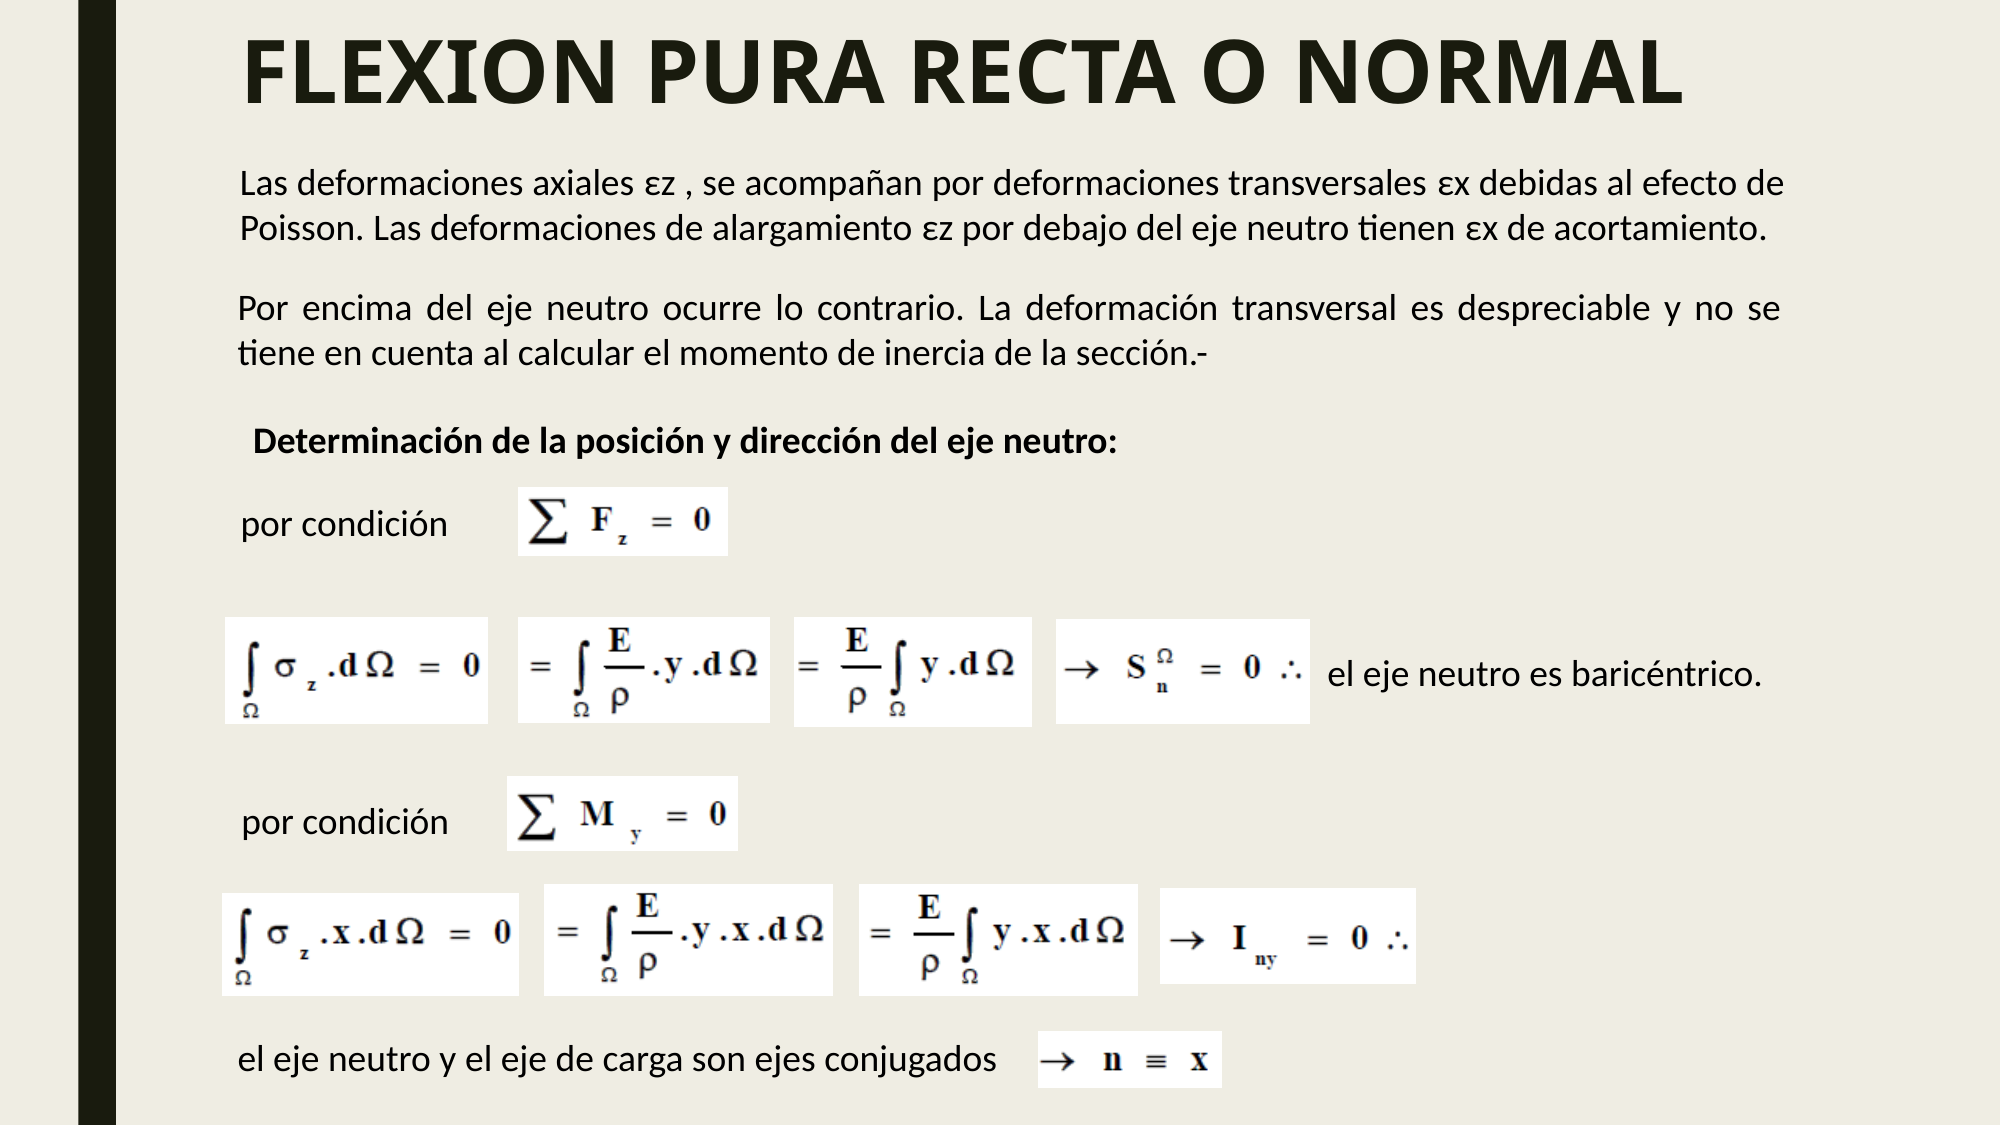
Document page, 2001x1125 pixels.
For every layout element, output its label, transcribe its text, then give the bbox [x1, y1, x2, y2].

picture [1056, 619, 1310, 724]
picture [222, 893, 519, 996]
text_box el eje neutro y el eje de carga son ejes conjugados [222, 1027, 1782, 1087]
text_box por condición [225, 491, 464, 551]
picture [224, 617, 488, 724]
text_box Las deformaciones axiales εz , se acompañan por deformaciones transversales εx debidas al efecto de Poisson. Las deformaciones de alargamiento εz por debajo del eje neutro tienen εx de acortamiento. [224, 150, 1800, 256]
picture [517, 487, 728, 556]
text_box el eje neutro es baricéntrico. [1312, 641, 1779, 701]
picture [544, 884, 833, 996]
text_box Determinación de la posición y dirección del eje neutro: [238, 408, 1135, 469]
picture [1160, 888, 1416, 984]
picture [507, 776, 738, 851]
text_box Por encima del eje neutro ocurre lo contrario. La deformación transversal es despreciable y no se tiene en cuenta al calcular el momento de inercia de la sección.- [222, 275, 1798, 381]
picture [1038, 1031, 1222, 1088]
picture [517, 617, 770, 723]
title FLEXION PURA RECTA O NORMAL [225, 20, 1800, 131]
picture [859, 884, 1138, 996]
picture [794, 617, 1032, 727]
text_box por condición [226, 789, 465, 850]
